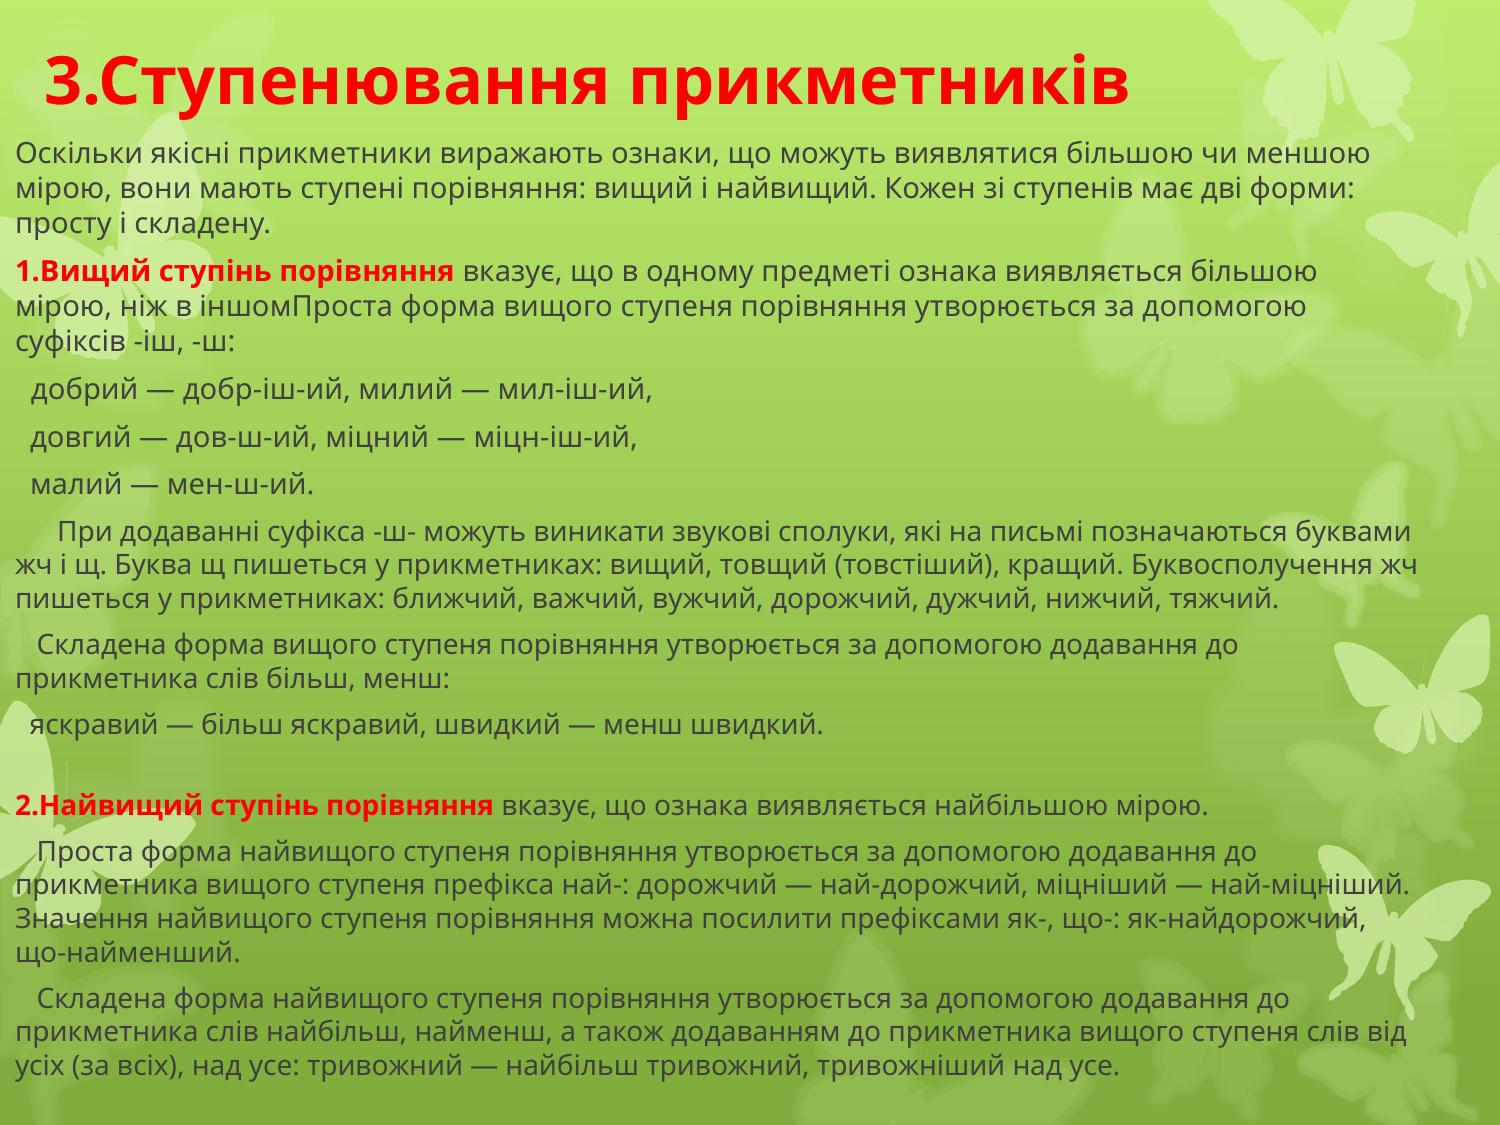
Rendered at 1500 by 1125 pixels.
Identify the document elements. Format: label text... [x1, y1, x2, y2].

list Оскільки якісні прикметники виражають ознаки, що можуть виявлятися більшою чи меншою мірою, вони мають ступені порівняння: вищий і найвищий. Кожен зі ступенів має дві форми: просту і складену. 1.Вищий ступінь порівняння вказує, що в одному предметі ознака виявляється більшою мірою, ніж в іншомПроста форма вищого ступеня порівняння утворюється за допомогою суфіксів -іш, -ш: добрий — добр-іш-ий, милий — мил-іш-ий, довгий — дов-ш-ий, міцний — міцн-іш-ий, малий — мен-ш-ий. При додаванні суфікса -ш- можуть виникати звукові сполуки, які на письмі позначаються буквами жч і щ. Буква щ пишеться у прикметниках: вищий, товщий (товстіший), кращий. Буквосполучення жч пишеться у прикметниках: ближчий, важчий, вужчий, дорожчий, дужчий, нижчий, тяжчий. Складена форма вищого ступеня порівняння утворюється за допомогою додавання до прикметника слів більш, менш: яскравий — більш яскравий, швидкий — менш швидкий. 2.Найвищий ступінь порівняння вказує, що ознака виявляється найбільшою мірою. Проста форма найвищого ступеня порівняння утворюється за допомогою додавання до прикметника вищого ступеня префікса най-: дорожчий — най-дорожчий, міцніший — най-міцніший. Значення найвищого ступеня порівняння можна посилити префіксами як-, що-: як-найдорожчий, що-найменший. Складена форма найвищого ступеня порівняння утворюється за допомогою додавання до прикметника слів найбільш, найменш, а також додаванням до прикметника вищого ступеня слів від усіх (за всіх), над усе: тривожний — найбільш тривожний, тривожніший над усе. [0, 125, 1436, 1125]
title 3.Ступенювання прикметників [29, 7, 1329, 125]
